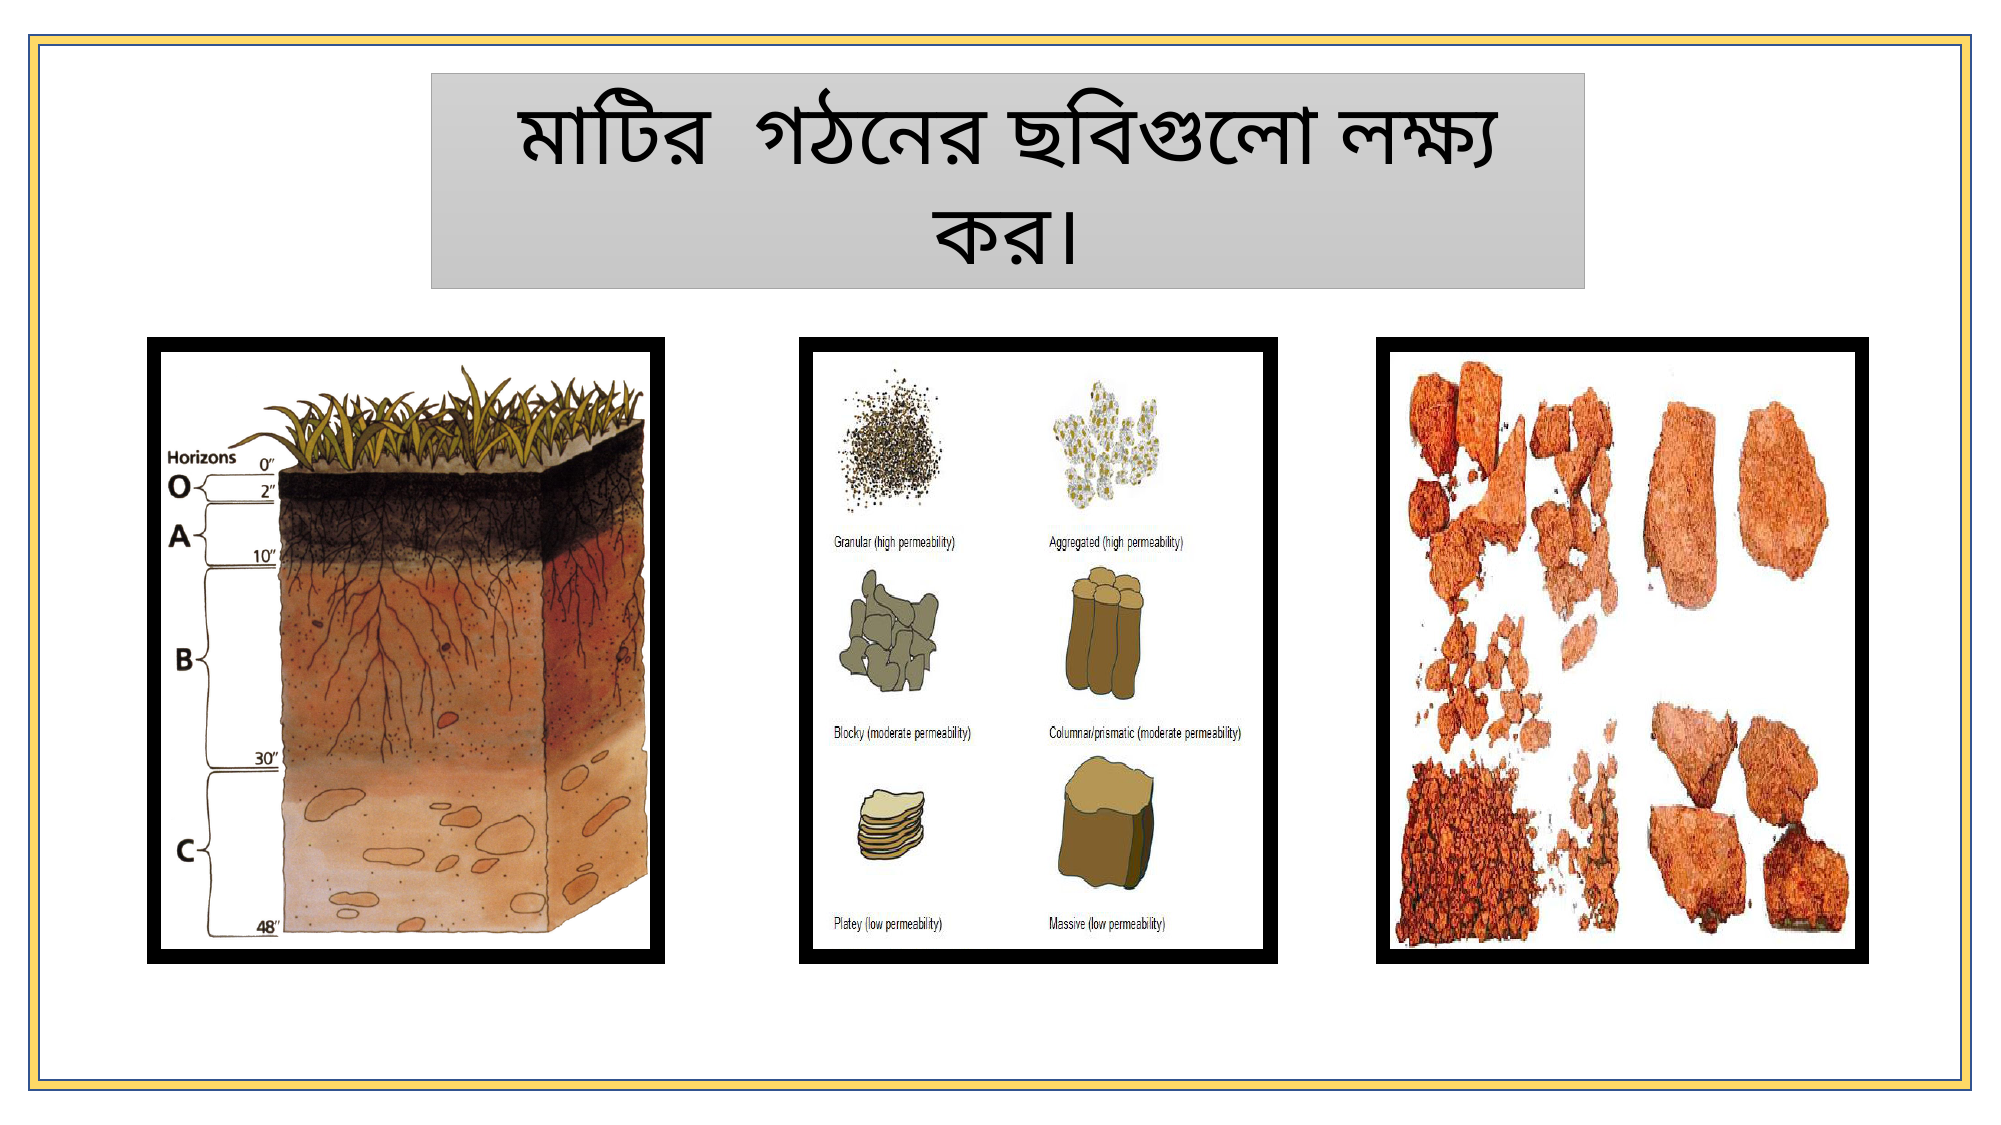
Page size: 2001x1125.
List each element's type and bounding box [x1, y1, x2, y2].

text_box [28, 34, 1972, 1091]
